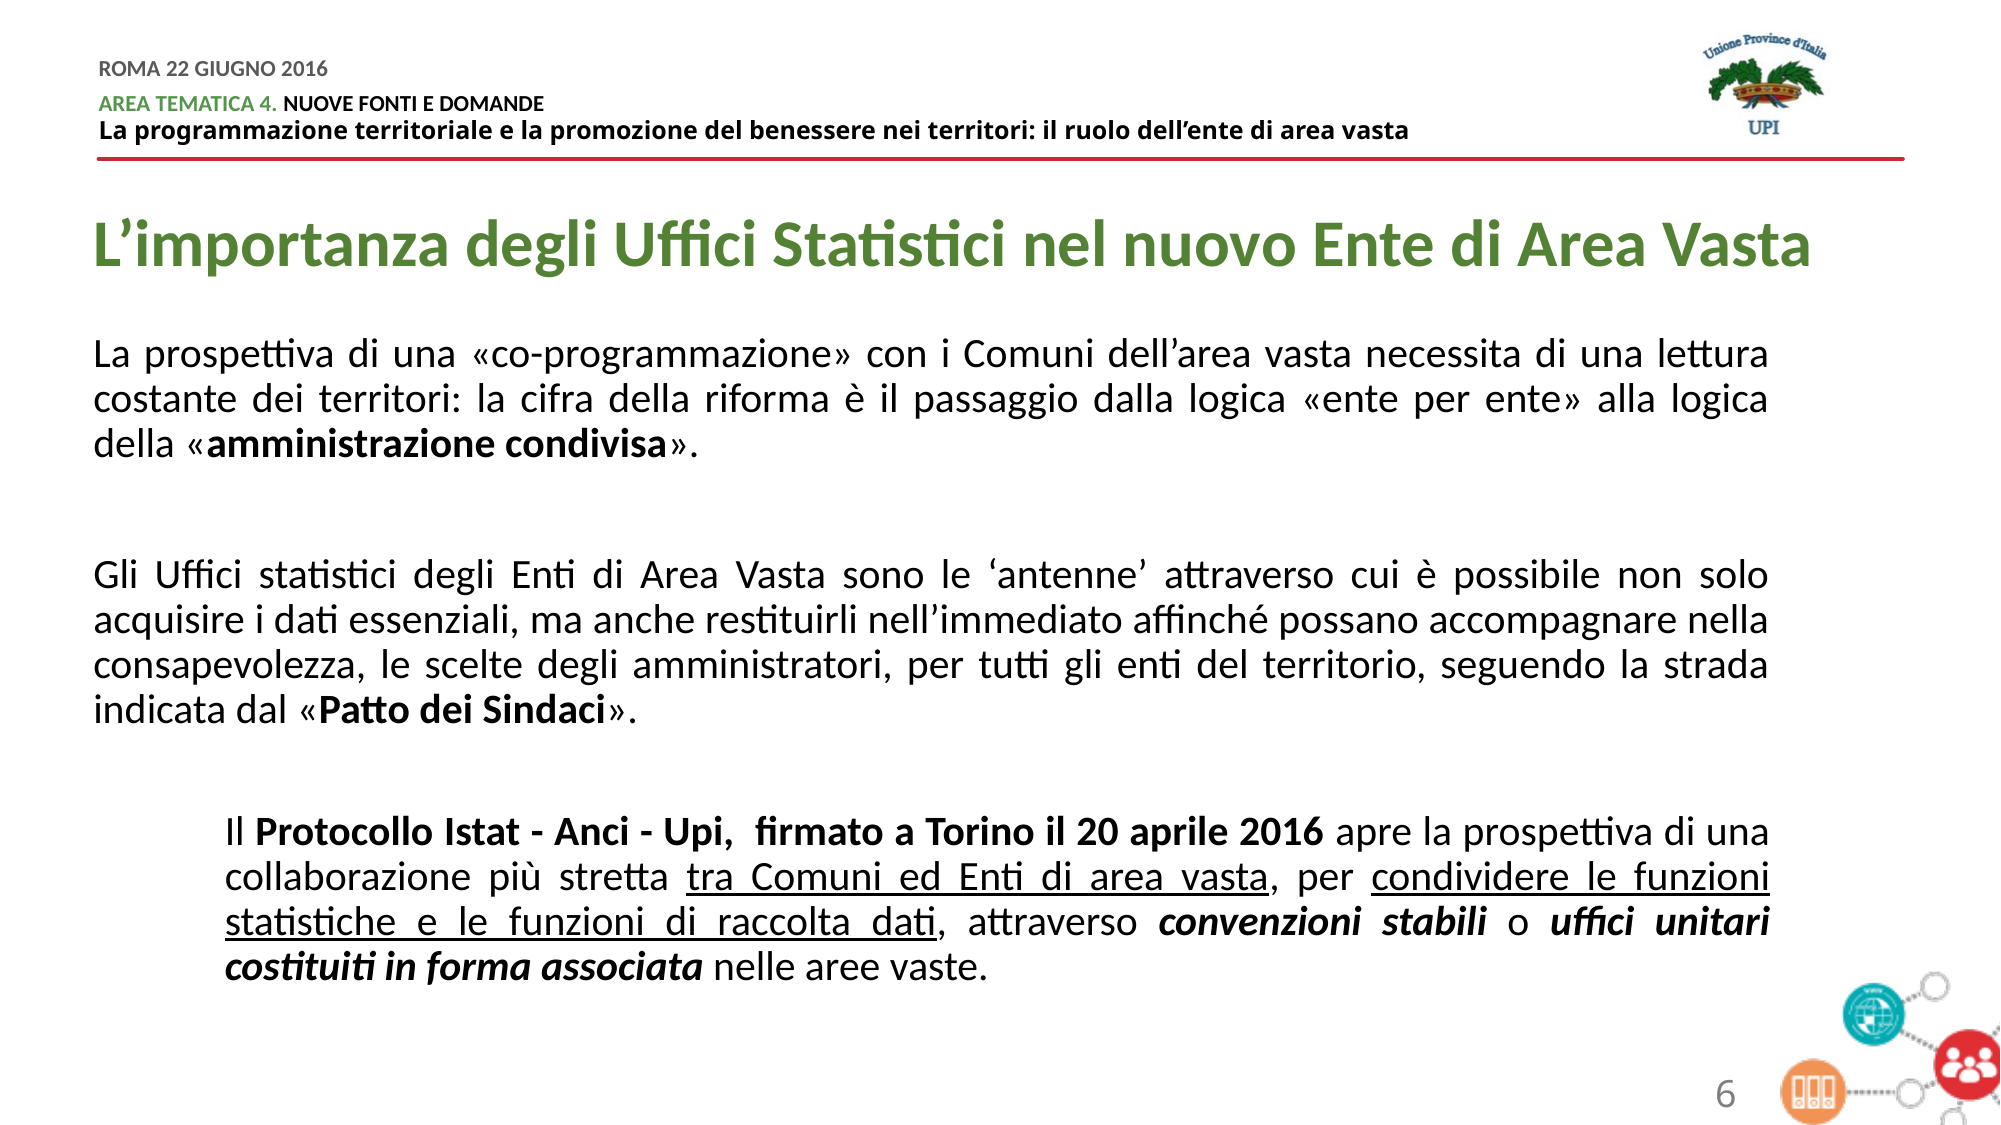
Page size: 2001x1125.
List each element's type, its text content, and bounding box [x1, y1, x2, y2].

title L’importanza degli Uffici Statistici nel nuovo Ente di Area Vasta [93, 199, 1849, 321]
slide_number 6 [1574, 1062, 1752, 1116]
picture [1702, 31, 1834, 140]
text_box La prospettiva di una «co-programmazione» con i Comuni dell’area vasta necessita di una lettura costante dei territori: la cifra della riforma è il passaggio dalla logica «ente per ente» alla logica della «amministrazione condivisa». Gli Uffici statistici degli Enti di Area Vasta sono le ‘antenne’ attraverso cui è possibile non solo acquisire i dati essenziali, ma anche restituirli nell’immediato affinché possano accompagnare nella consapevolezza, le scelte degli amministratori, per tutti gli enti del territorio, seguendo la strada indicata dal «Patto dei Sindaci». Il Protocollo Istat - Anci - Upi, firmato a Torino il 20 aprile 2016 apre la prospettiva di una collaborazione più stretta tra Comuni ed Enti di area vasta, per condividere le funzioni statistiche e le funzioni di raccolta dati, attraverso convenzioni stabili o uffici unitari costituiti in forma associata nelle aree vaste. [93, 331, 1771, 1043]
